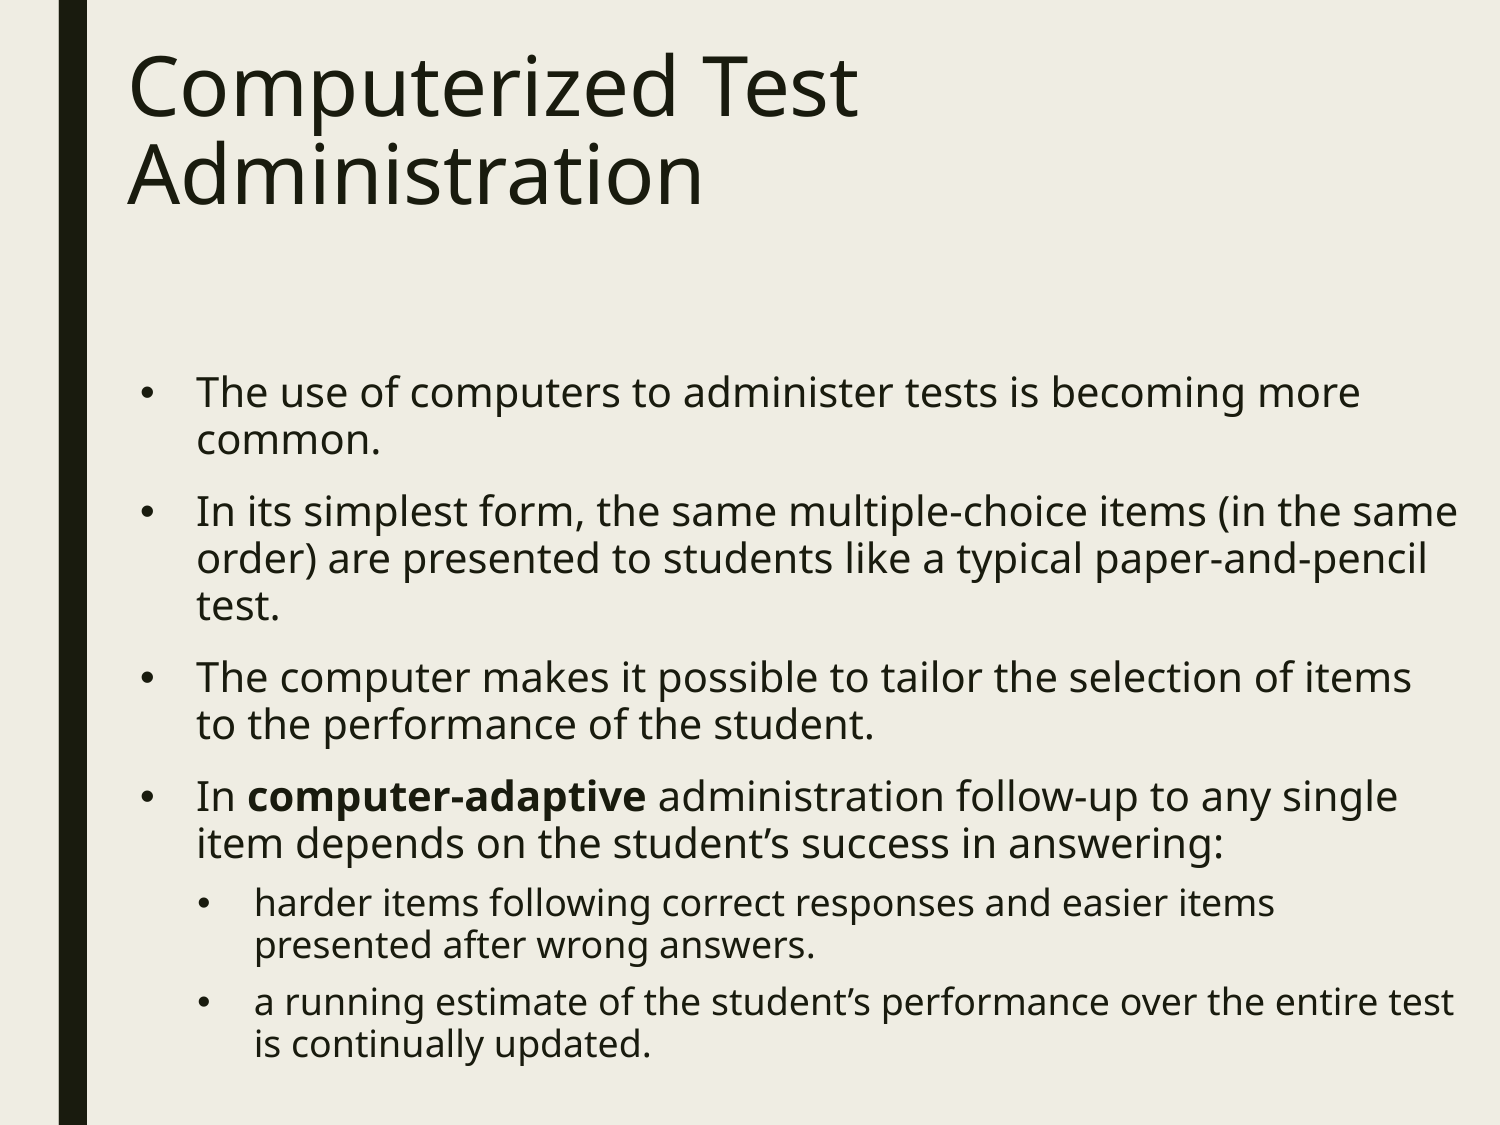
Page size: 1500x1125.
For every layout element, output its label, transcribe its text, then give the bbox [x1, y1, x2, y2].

title Computerized Test Administration [112, 37, 1294, 282]
list The use of computers to administer tests is becoming more common. In its simplest form, the same multiple-choice items (in the same order) are presented to students like a typical paper-and-pencil test. The computer makes it possible to tailor the selection of items to the performance of the student. In computer-adaptive administration follow-up to any single item depends on the student’s success in answering: harder items following correct responses and easier items presented after wrong answers. a running estimate of the student’s performance over the entire test is continually updated. [124, 362, 1476, 1125]
